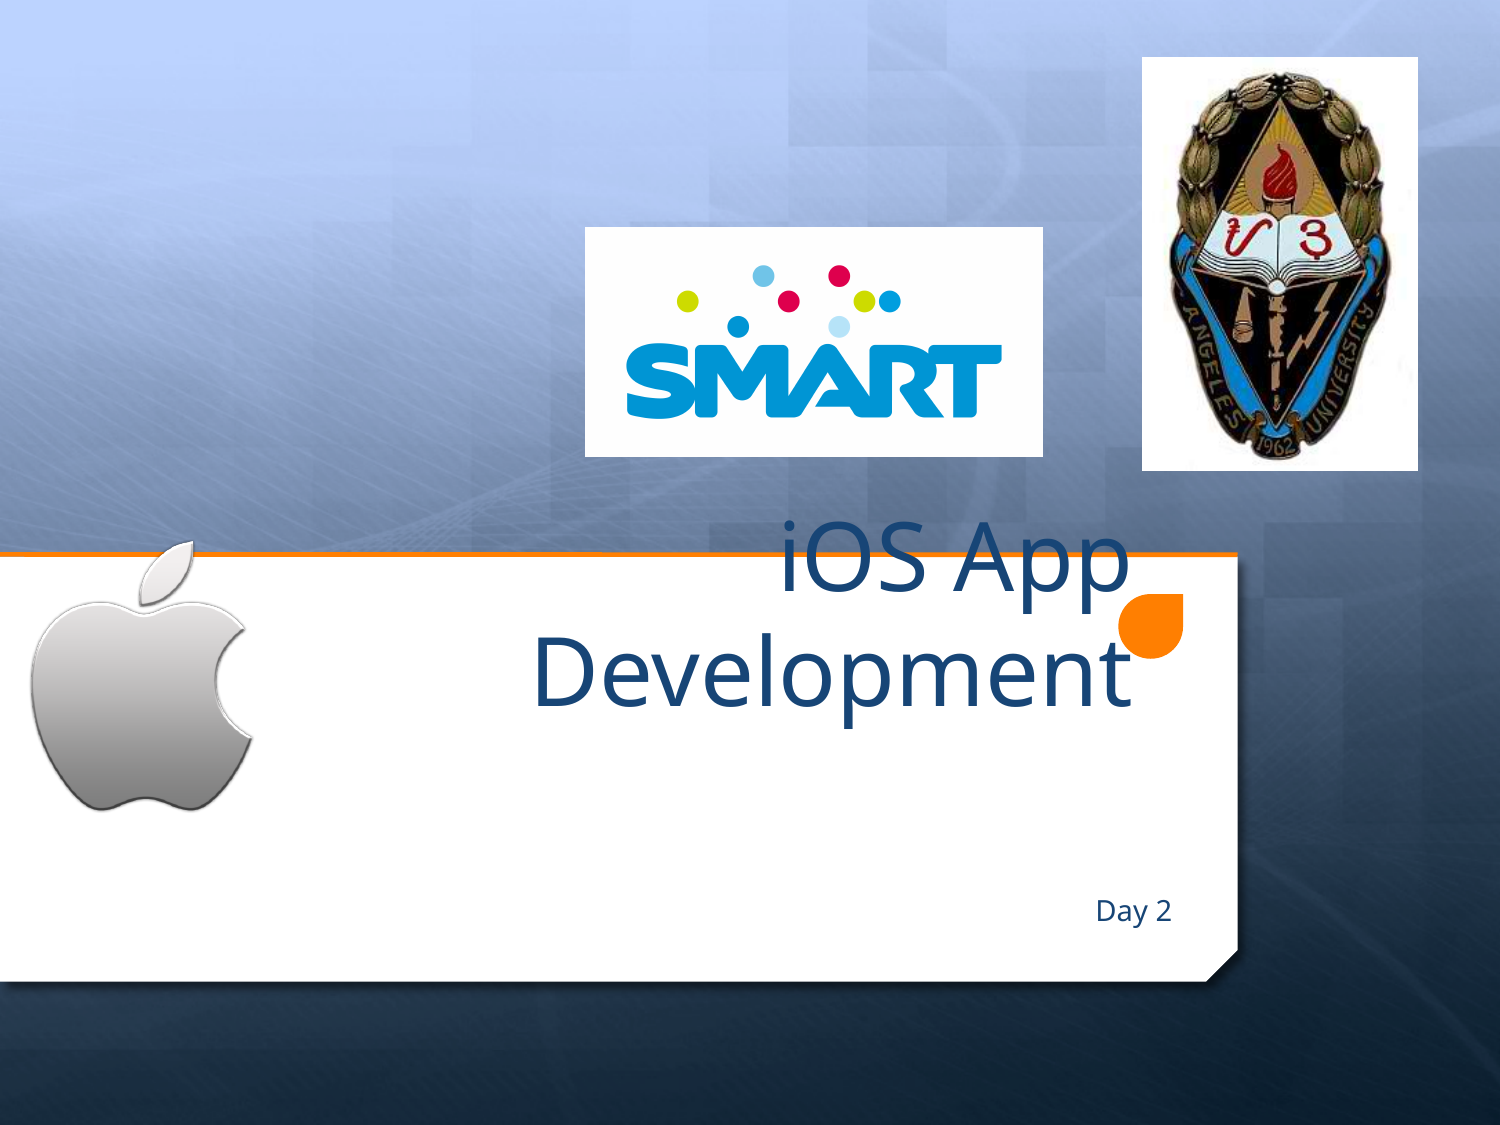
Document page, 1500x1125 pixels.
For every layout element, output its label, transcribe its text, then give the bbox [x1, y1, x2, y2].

picture [0, 535, 282, 818]
title iOS App Development [302, 582, 1149, 733]
picture [1141, 56, 1418, 471]
subtitle Day 2 [225, 885, 1188, 980]
picture [584, 227, 1043, 457]
